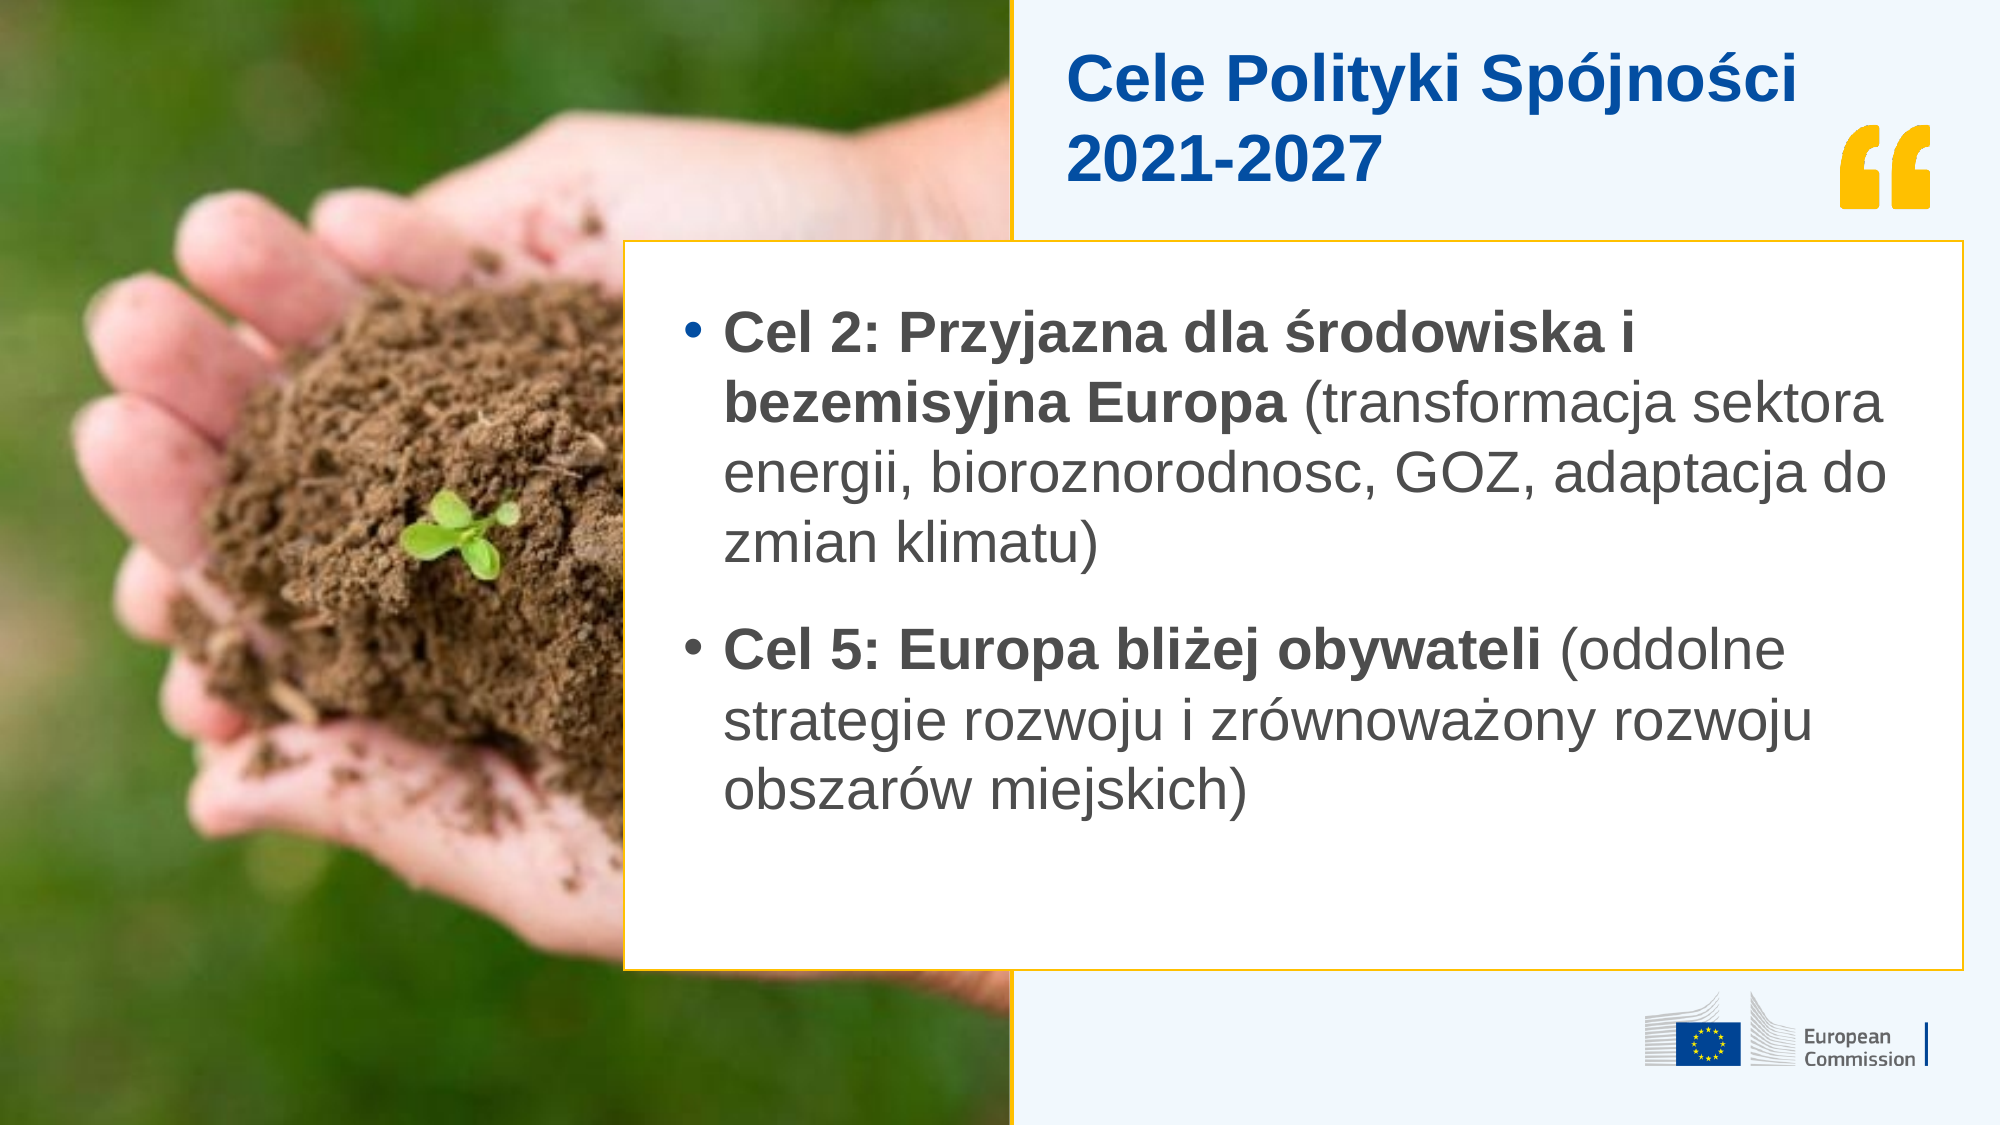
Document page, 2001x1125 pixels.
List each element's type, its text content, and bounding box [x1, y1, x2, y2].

picture [1645, 991, 1928, 1066]
list Cel 2: Przyjazna dla środowiska i bezemisyjna Europa (transformacja sektora energii, bioroznorodnosc, GOZ, adaptacja do zmian klimatu) Cel 5: Europa bliżej obywateli (oddolne strategie rozwoju i zrównoważony rozwoju obszarów miejskich) [1010, 240, 1964, 971]
text_box Cele Polityki Spójności 2021-2027 [1051, 26, 1922, 202]
picture [0, 0, 1010, 1125]
picture [1840, 121, 1930, 212]
